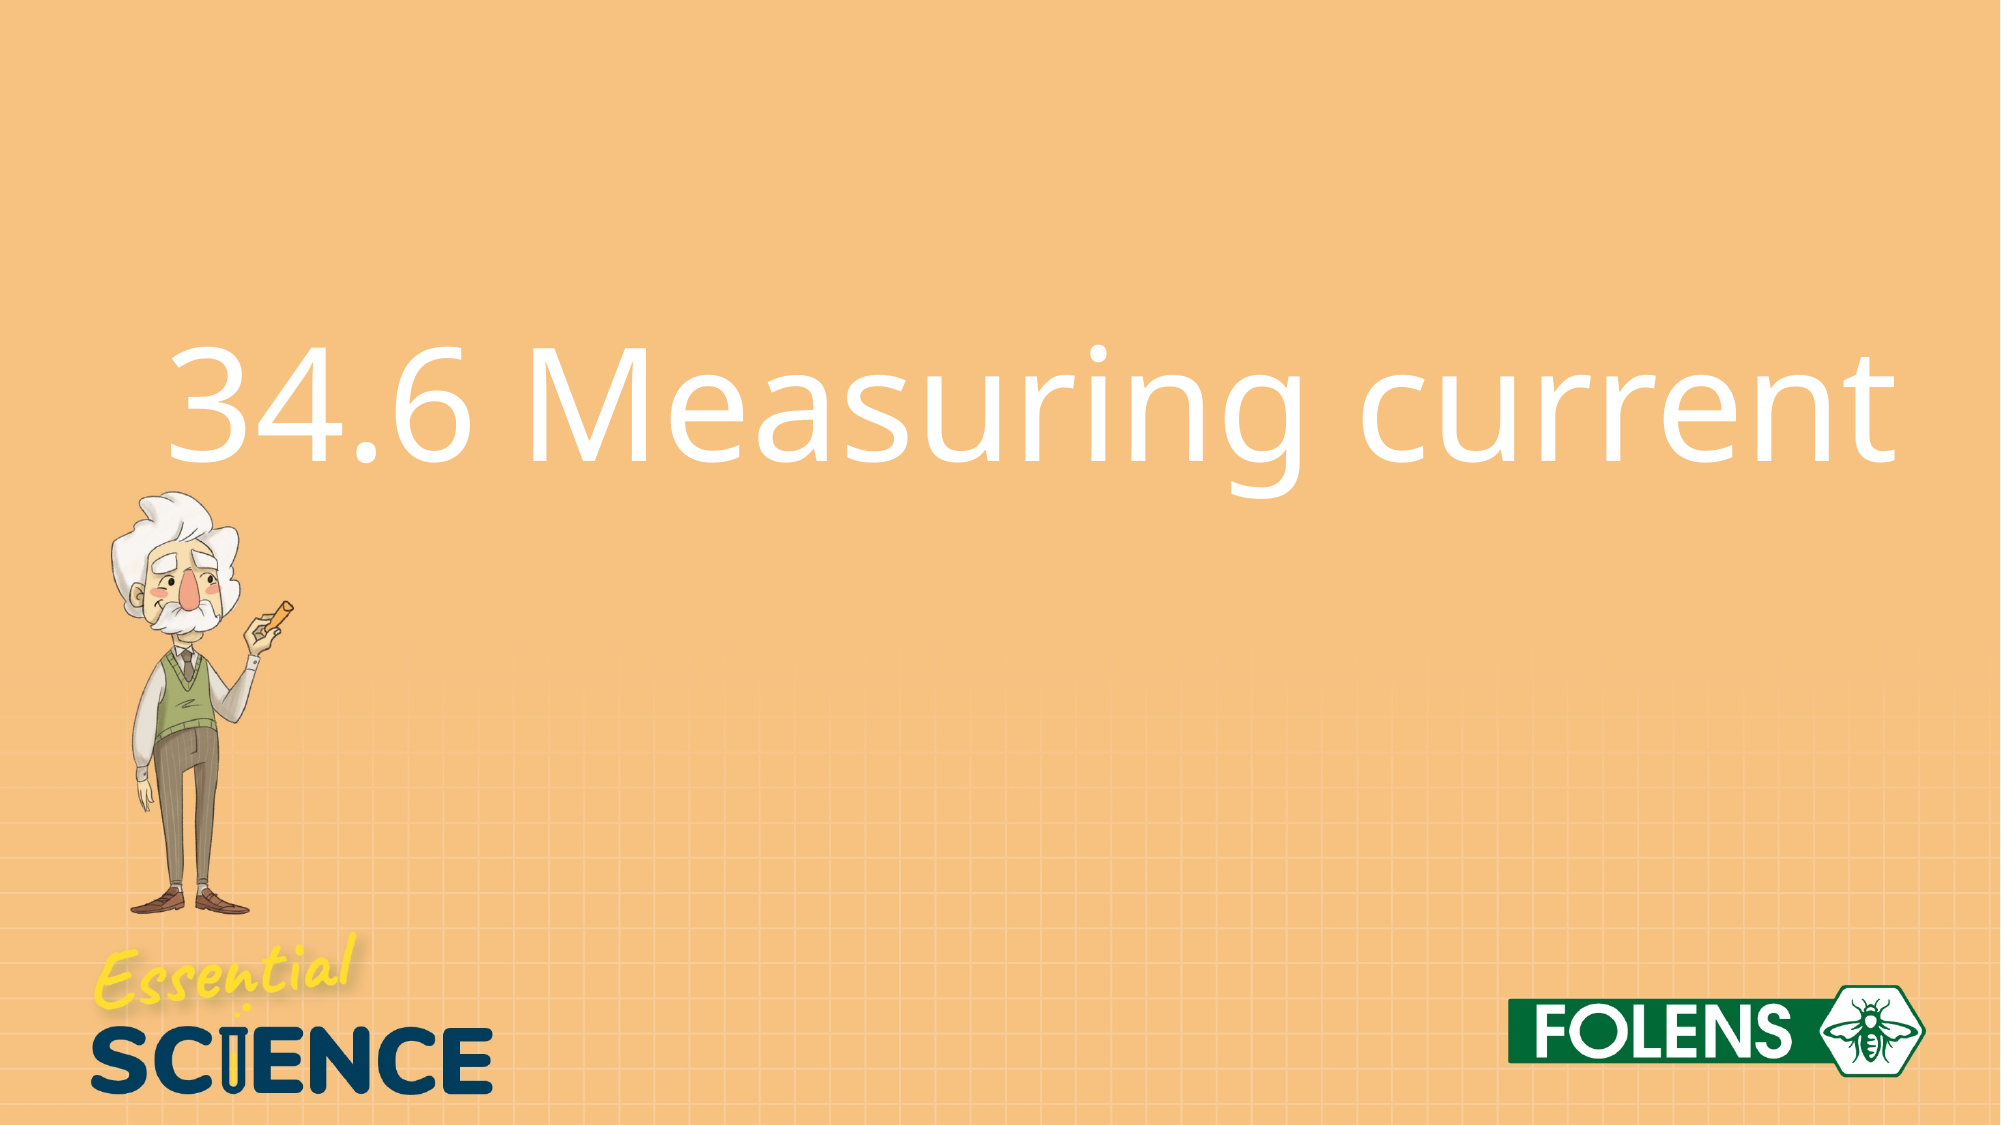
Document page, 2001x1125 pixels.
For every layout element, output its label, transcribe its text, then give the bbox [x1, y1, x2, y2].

picture [0, 0, 2001, 1125]
title 34.6 Measuring current [137, 301, 1928, 519]
